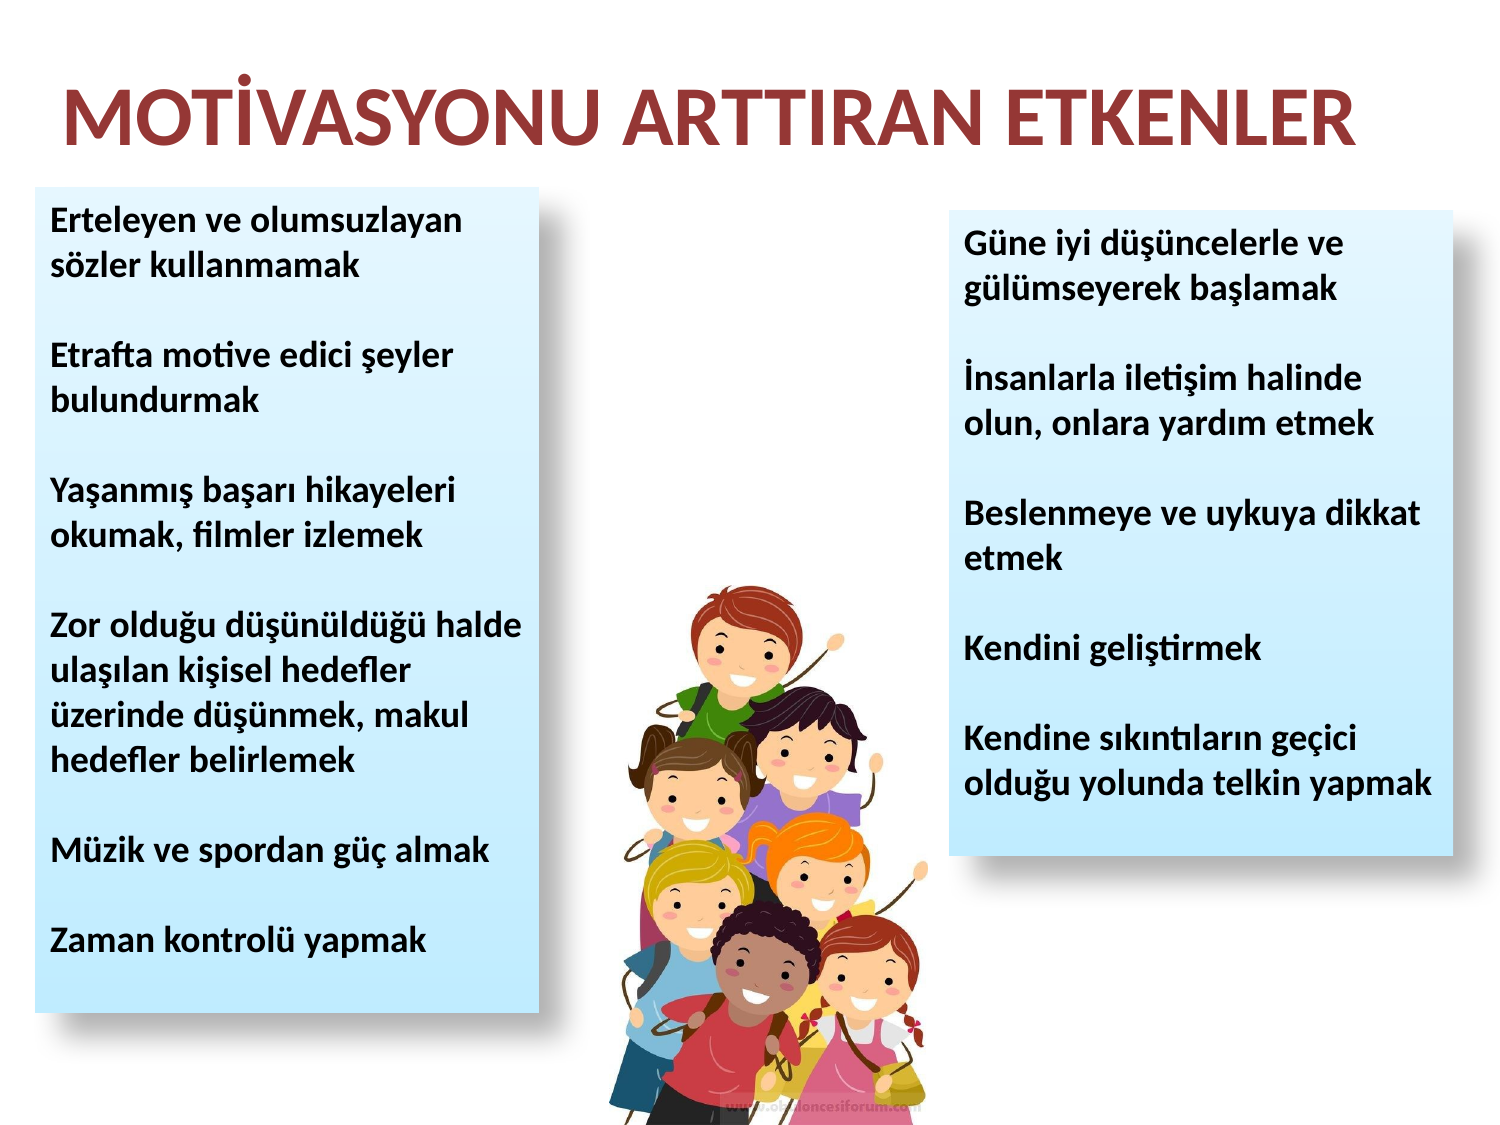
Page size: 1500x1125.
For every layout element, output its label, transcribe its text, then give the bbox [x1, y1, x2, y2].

picture [609, 585, 928, 1125]
title MOTİVASYONU ARTTIRAN ETKENLER [35, 46, 1386, 176]
text_box Güne iyi düşüncelerle ve gülümseyerek başlamak İnsanlarla iletişim halinde olun, onlara yardım etmek Beslenmeye ve uykuya dikkat etmek Kendini geliştirmek Kendine sıkıntıların geçici olduğu yolunda telkin yapmak [948, 210, 1454, 856]
text_box Erteleyen ve olumsuzlayan sözler kullanmamak Etrafta motive edici şeyler bulundurmak Yaşanmış başarı hikayeleri okumak, filmler izlemek Zor olduğu düşünüldüğü halde ulaşılan kişisel hedefler üzerinde düşünmek, makul hedefler belirlemek Müzik ve spordan güç almak Zaman kontrolü yapmak [34, 187, 540, 1013]
